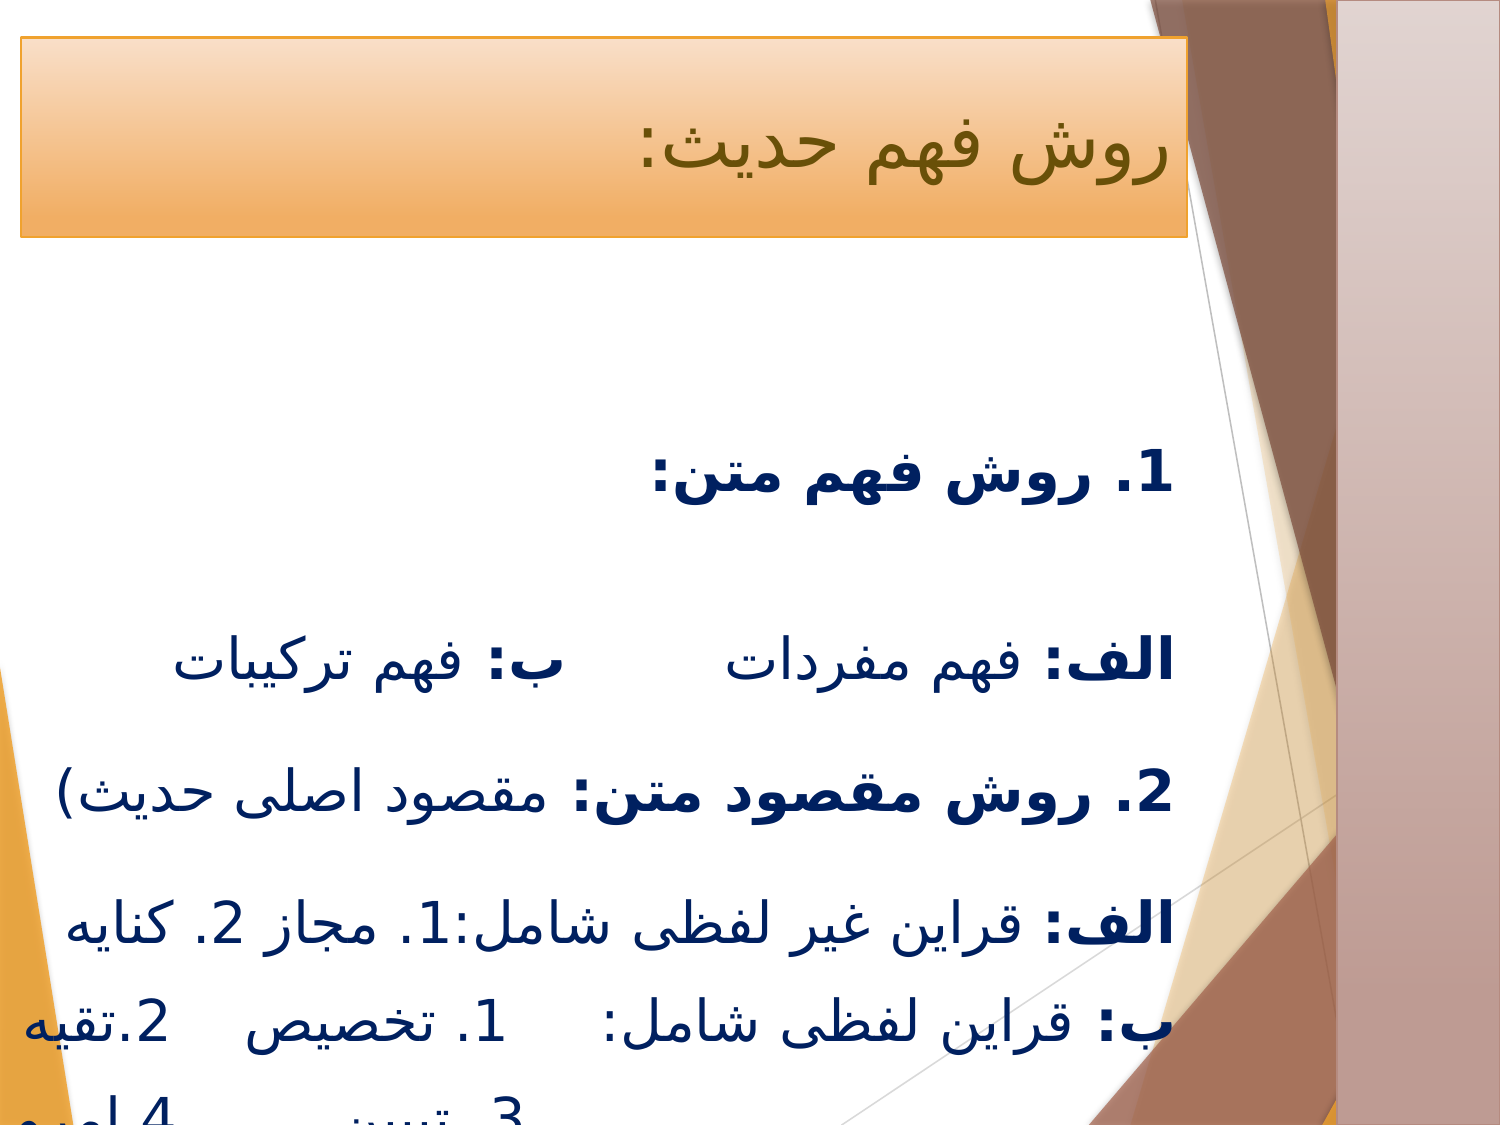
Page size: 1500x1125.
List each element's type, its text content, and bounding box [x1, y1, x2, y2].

list 1. روش فهم متن: الف: فهم مفردات ب: فهم ترکیبات 2. روش مقصود متن: مقصود اصلی حدیث) الف: قراین غیر لفظی شامل:1. مجاز 2. کنایه ب: قراین لفظی شامل: 1. تخصیص 2.تقیه 3 .تبیین 4.امرو نهی [0, 412, 1192, 1125]
text_box [1336, 0, 1500, 1125]
title روش فهم حدیث: [20, 36, 1188, 238]
